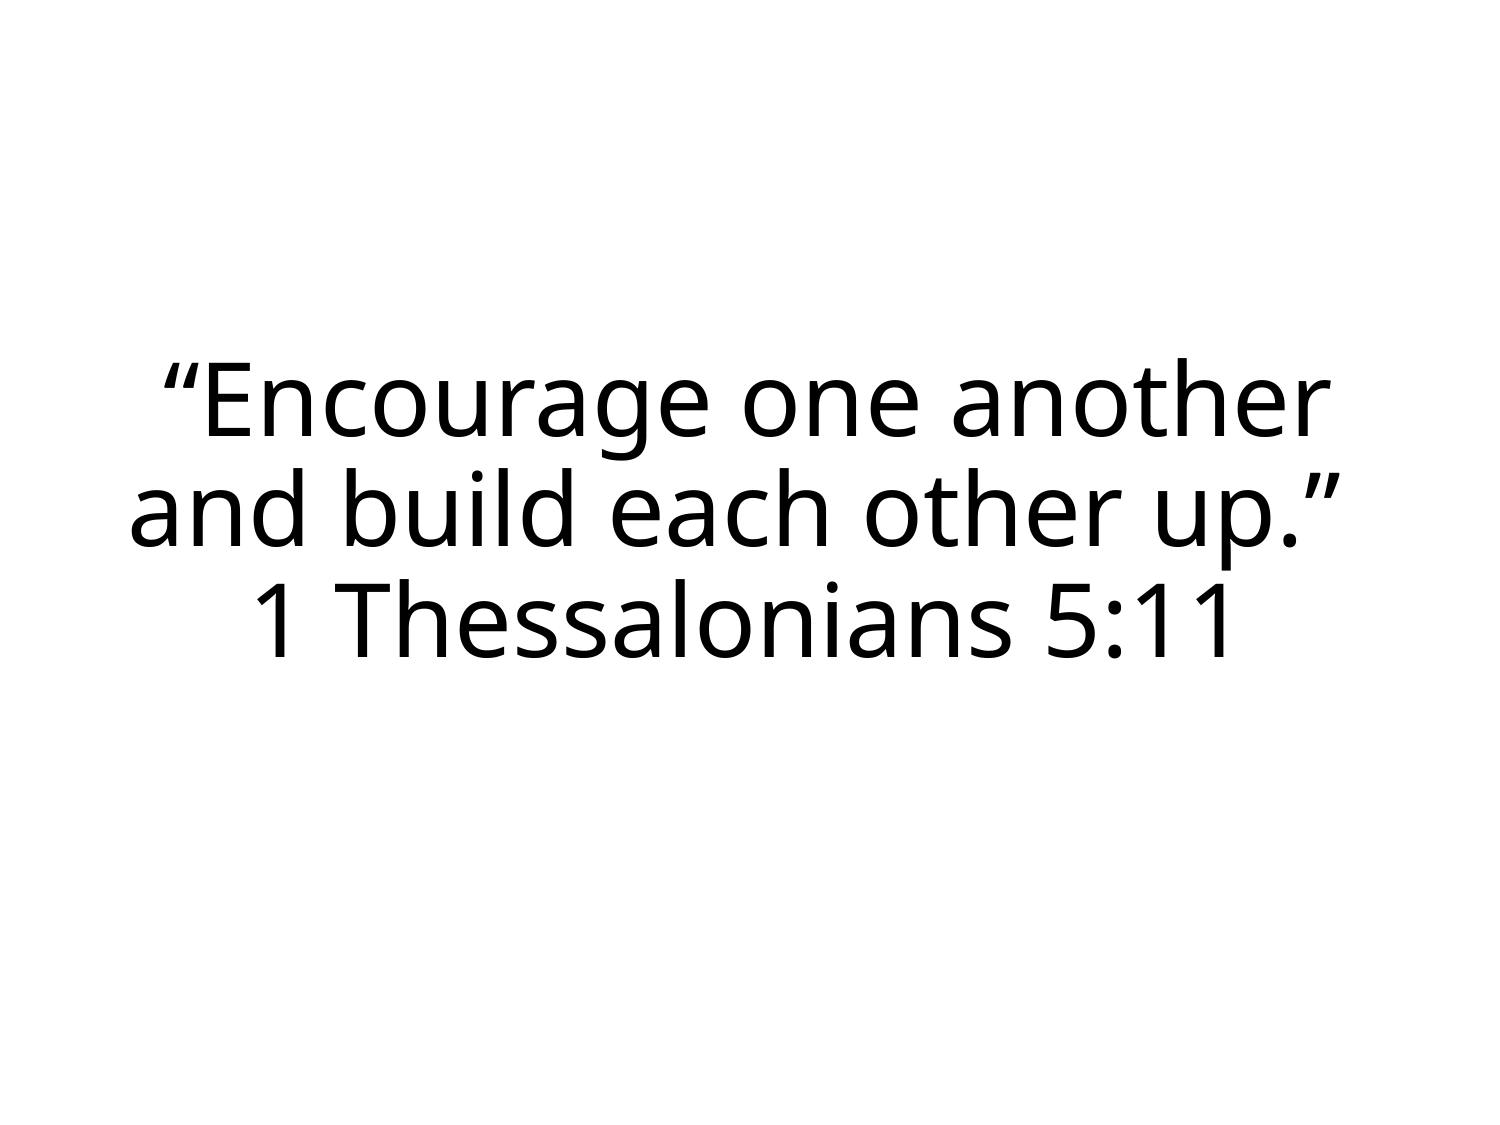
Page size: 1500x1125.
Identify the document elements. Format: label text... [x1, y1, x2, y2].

title “Encourage one another and build each other up.” 1 Thessalonians 5:11 [110, 227, 1386, 687]
